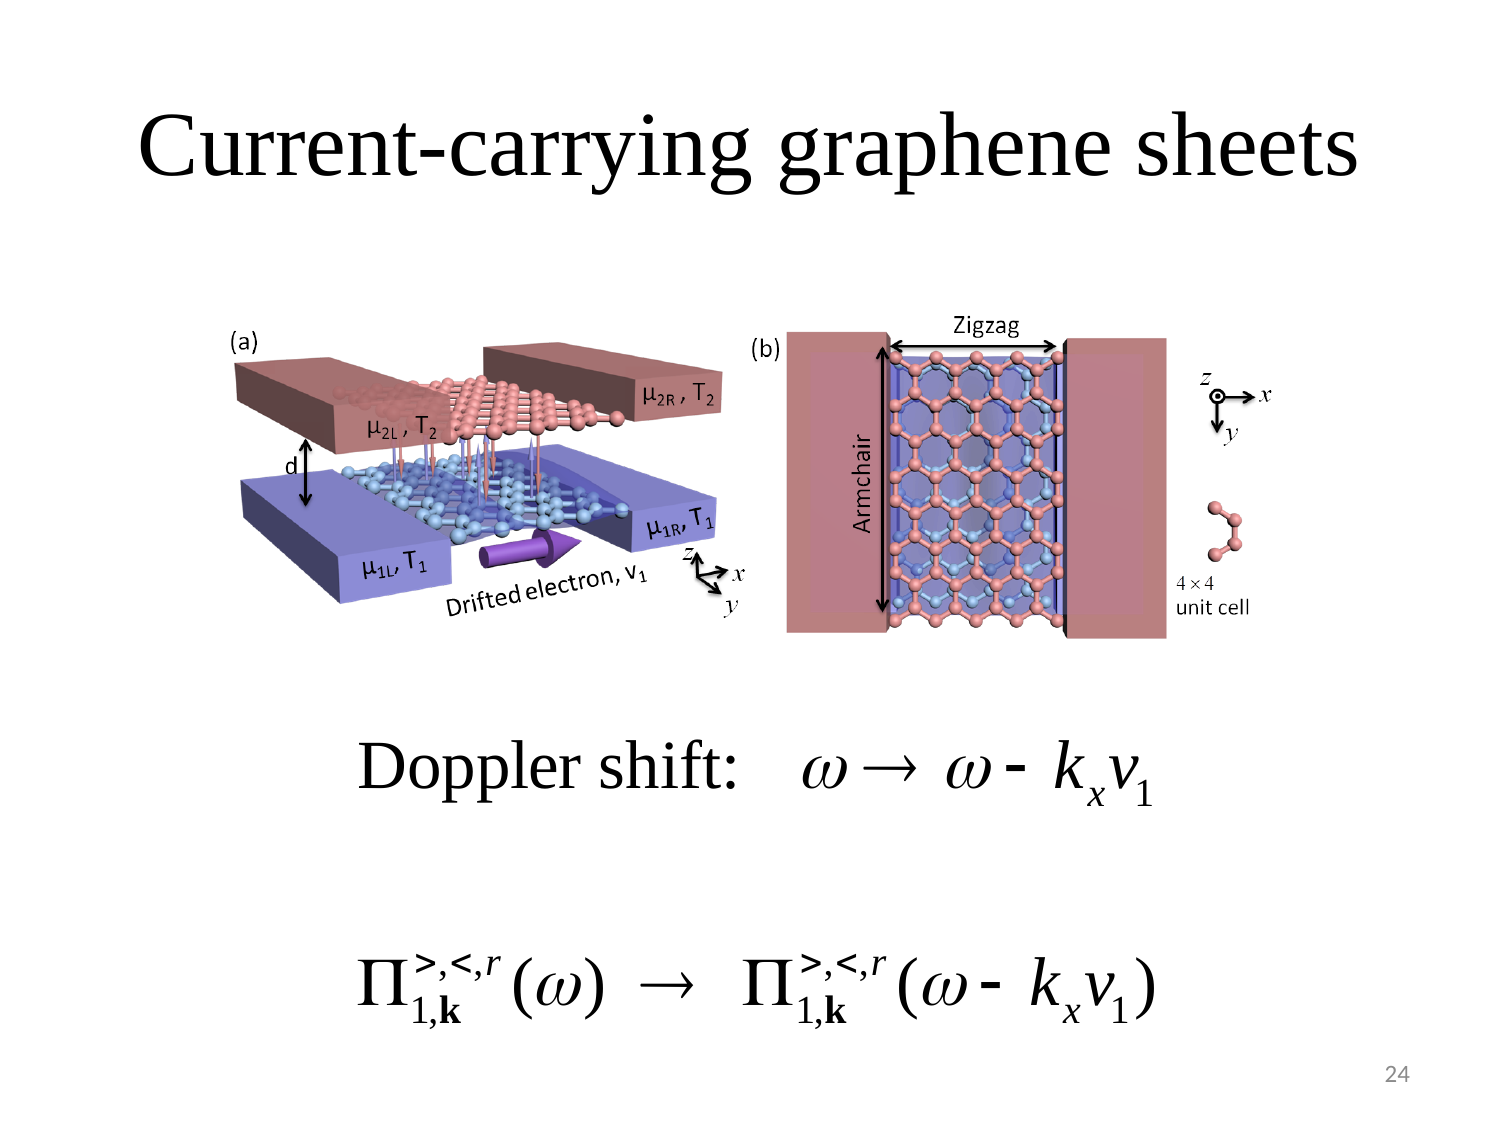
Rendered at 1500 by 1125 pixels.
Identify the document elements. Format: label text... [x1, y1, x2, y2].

slide_number 24 [1074, 1042, 1425, 1103]
title Current-carrying graphene sheets [75, 45, 1425, 233]
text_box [346, 721, 1170, 1044]
picture [212, 299, 1288, 663]
